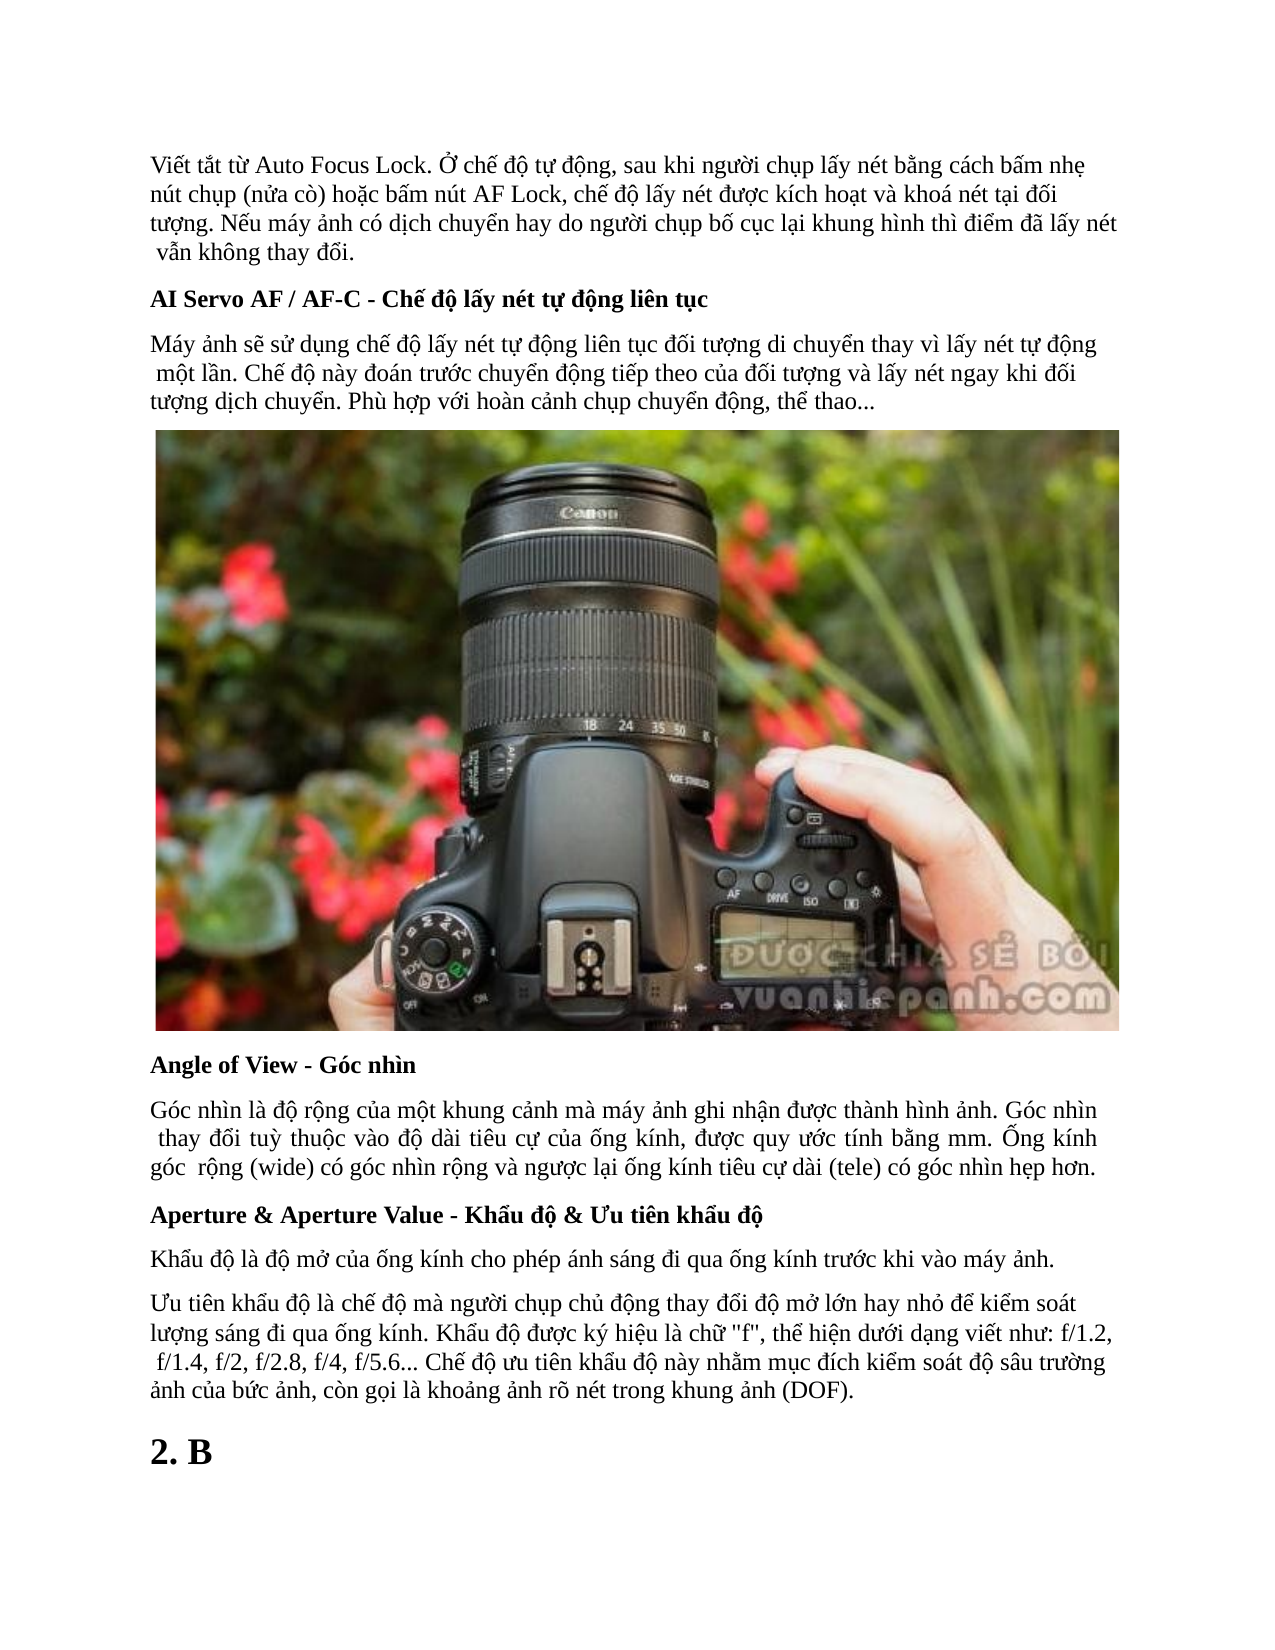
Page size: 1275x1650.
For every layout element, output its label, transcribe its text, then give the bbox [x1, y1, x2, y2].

text_box Angle of View - Góc nhìn Góc nhìn là độ rộng của một khung cảnh mà máy ảnh ghi nhận được thành hình ảnh. Góc nhìn thay đổi tuỳ thuộc vào độ dài tiêu cự của ống kính, được quy ước tính bằng mm. Ống kính góc rộng (wide) có góc nhìn rộng và ngược lại ống kính tiêu cự dài (tele) có góc nhìn hẹp hơn. Aperture & Aperture Value - Khẩu độ & Ưu tiên khẩu độ Khẩu độ là độ mở của ống kính cho phép ánh sáng đi qua ống kính trước khi vào máy ảnh. Ưu tiên khẩu độ là chế độ mà người chụp chủ động thay đổi độ mở lớn hay nhỏ để kiểm soát lượng sáng đi qua ống kính. Khẩu độ được ký hiệu là chữ "f", thể hiện dưới dạng viết như: f/1.2, f/1.4, f/2, f/2.8, f/4, f/5.6... Chế độ ưu tiên khẩu độ này nhằm mục đích kiểm soát độ sâu trường ảnh của bức ảnh, còn gọi là khoảng ảnh rõ nét trong khung ảnh (DOF). [147, 1031, 1117, 1404]
text_box Viết tắt từ Auto Focus Lock. Ở chế độ tự động, sau khi người chụp lấy nét bằng cách bấm nhẹ nút chụp (nửa cò) hoặc bấm nút AF Lock, chế độ lấy nét được kích hoạt và khoá nét tại đối tượng. Nếu máy ảnh có dịch chuyển hay do người chụp bố cục lại khung hình thì điểm đã lấy nét vẫn không thay đổi. AI Servo AF / AF-C - Chế độ lấy nét tự động liên tục Máy ảnh sẽ sử dụng chế độ lấy nét tự động liên tục đối tượng di chuyển thay vì lấy nét tự động một lần. Chế độ này đoán trước chuyển động tiếp theo của đối tượng và lấy nét ngay khi đối tượng dịch chuyển. Phù hợp với hoàn cảnh chụp chuyển động, thể thao... [147, 146, 1123, 415]
text_box [155, 430, 1120, 1031]
text_box 2. B [147, 1424, 215, 1472]
